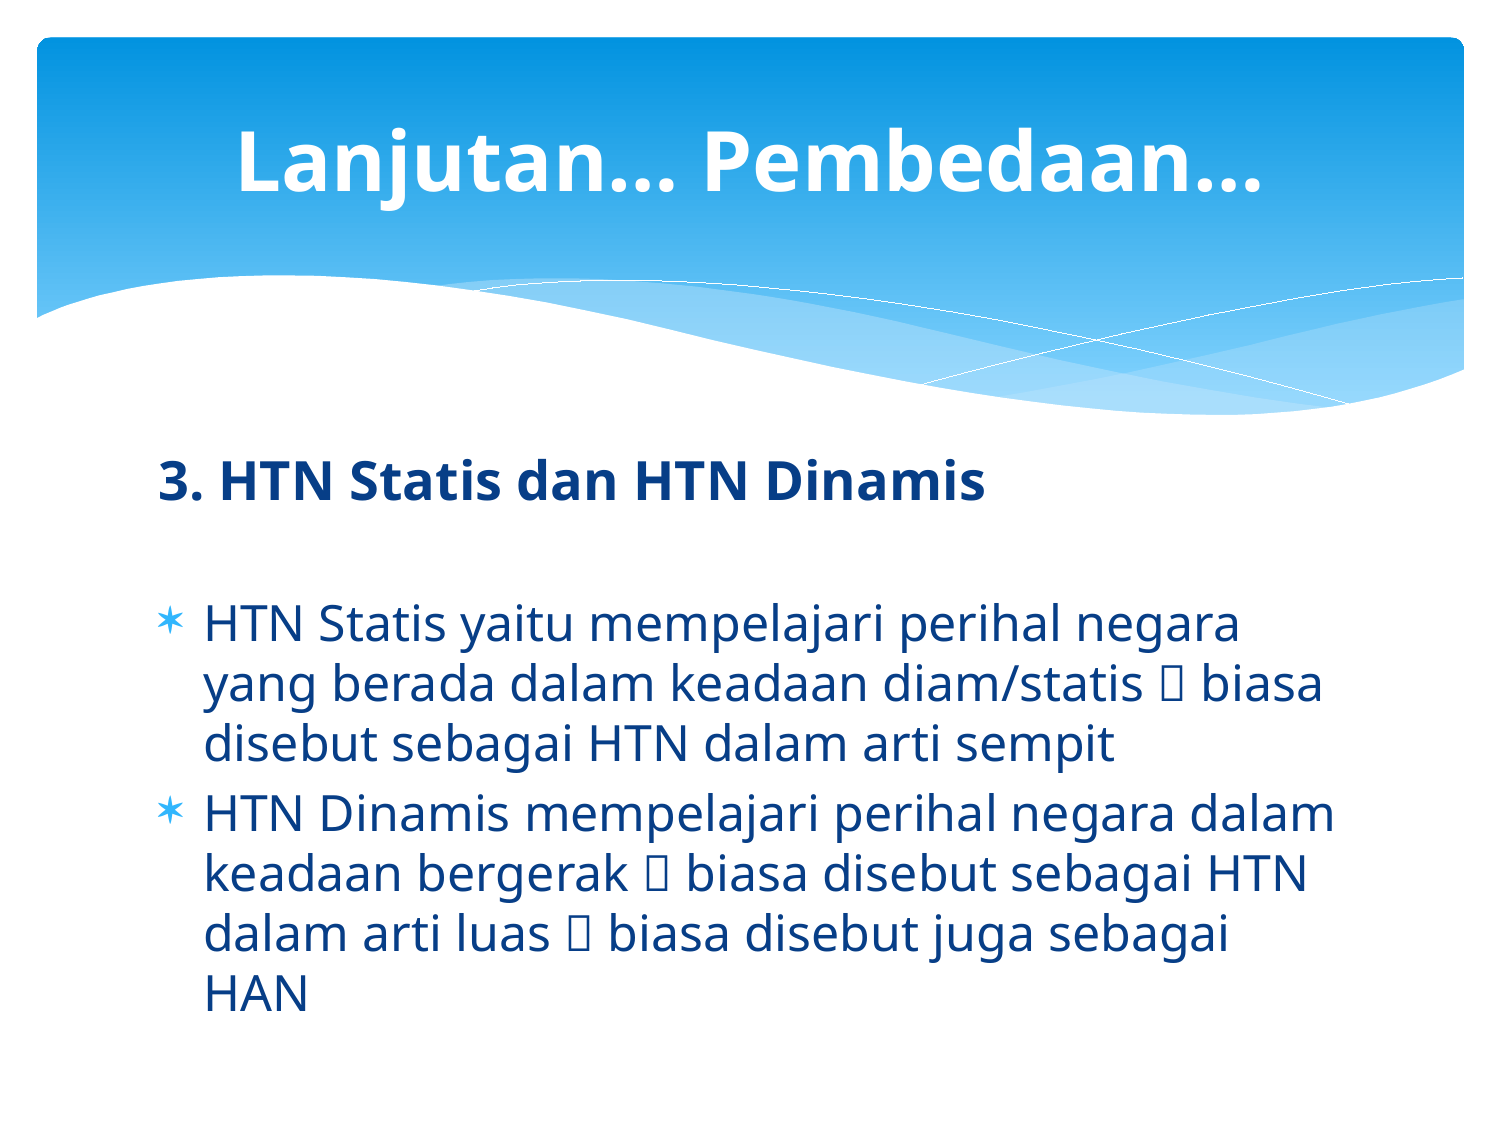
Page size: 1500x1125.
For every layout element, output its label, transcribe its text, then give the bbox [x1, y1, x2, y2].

title Lanjutan… Pembedaan… [75, 55, 1425, 261]
list 3. HTN Statis dan HTN Dinamis HTN Statis yaitu mempelajari perihal negara yang berada dalam keadaan diam/statis  biasa disebut sebagai HTN dalam arti sempit HTN Dinamis mempelajari perihal negara dalam keadaan bergerak  biasa disebut sebagai HTN dalam arti luas  biasa disebut juga sebagai HAN [143, 438, 1359, 1005]
